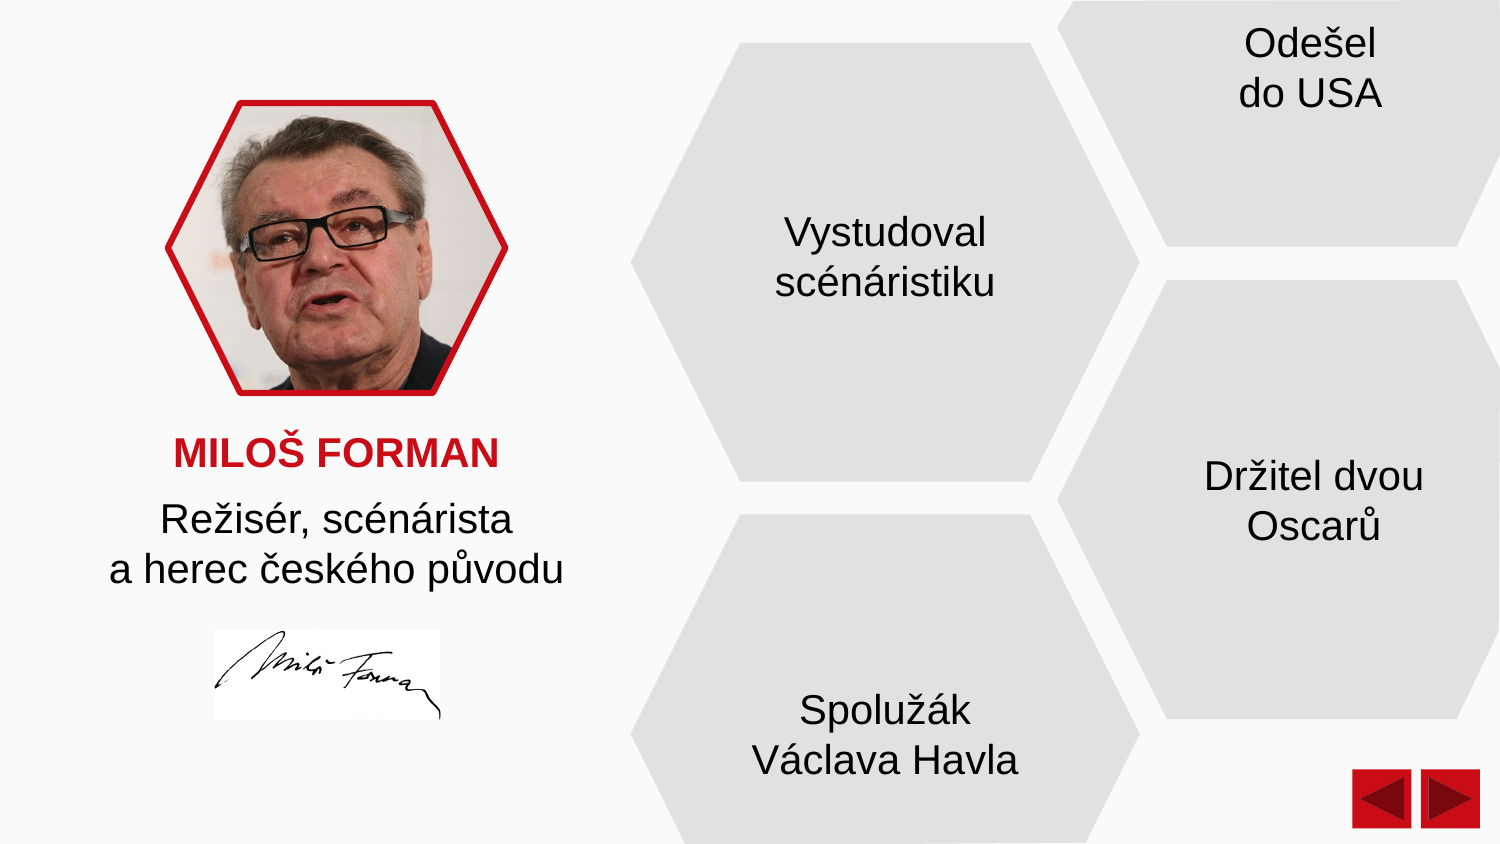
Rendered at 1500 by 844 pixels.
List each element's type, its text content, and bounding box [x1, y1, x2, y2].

picture [214, 630, 441, 720]
text_box [1419, 767, 1482, 830]
picture [167, 102, 506, 394]
text_box [1055, 0, 1500, 249]
text_box [1350, 767, 1414, 830]
text_box [1055, 277, 1500, 722]
text_box Spolužák Václava Havla [701, 675, 1069, 791]
text_box Držitel dvou Oscarů [1130, 441, 1498, 557]
text_box MILOŠ FORMAN [106, 418, 567, 483]
text_box Vystudoval scénáristiku [701, 197, 1069, 313]
text_box Režisér, scénárista a herec českého původu [88, 483, 585, 599]
text_box Odešel do USA [1126, 8, 1495, 124]
text_box [628, 512, 1142, 844]
text_box [628, 40, 1142, 484]
